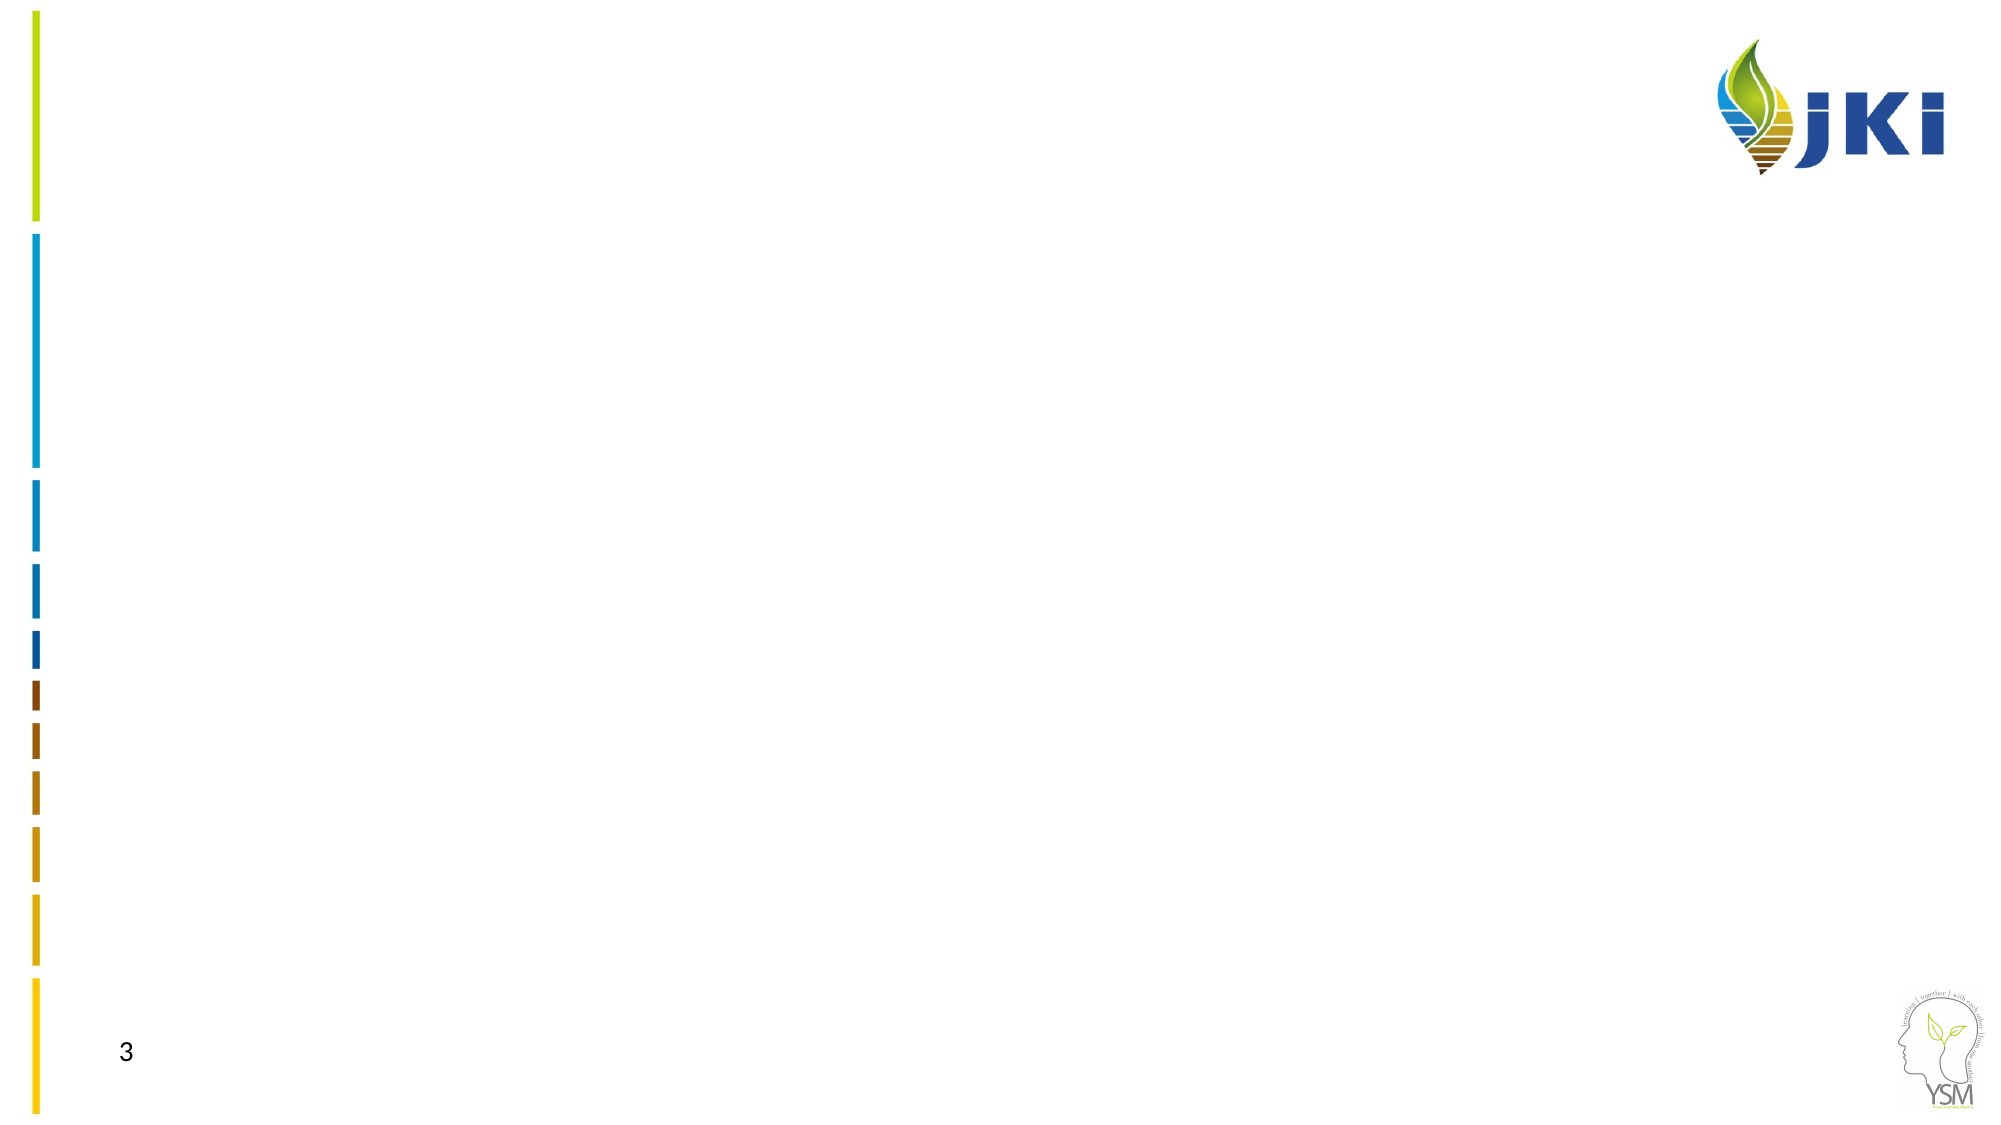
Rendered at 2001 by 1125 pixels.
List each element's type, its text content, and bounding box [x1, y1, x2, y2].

picture [1898, 990, 1985, 1109]
slide_number 3 [104, 1024, 571, 1103]
picture [15, 0, 54, 1125]
picture [1708, 7, 1977, 185]
